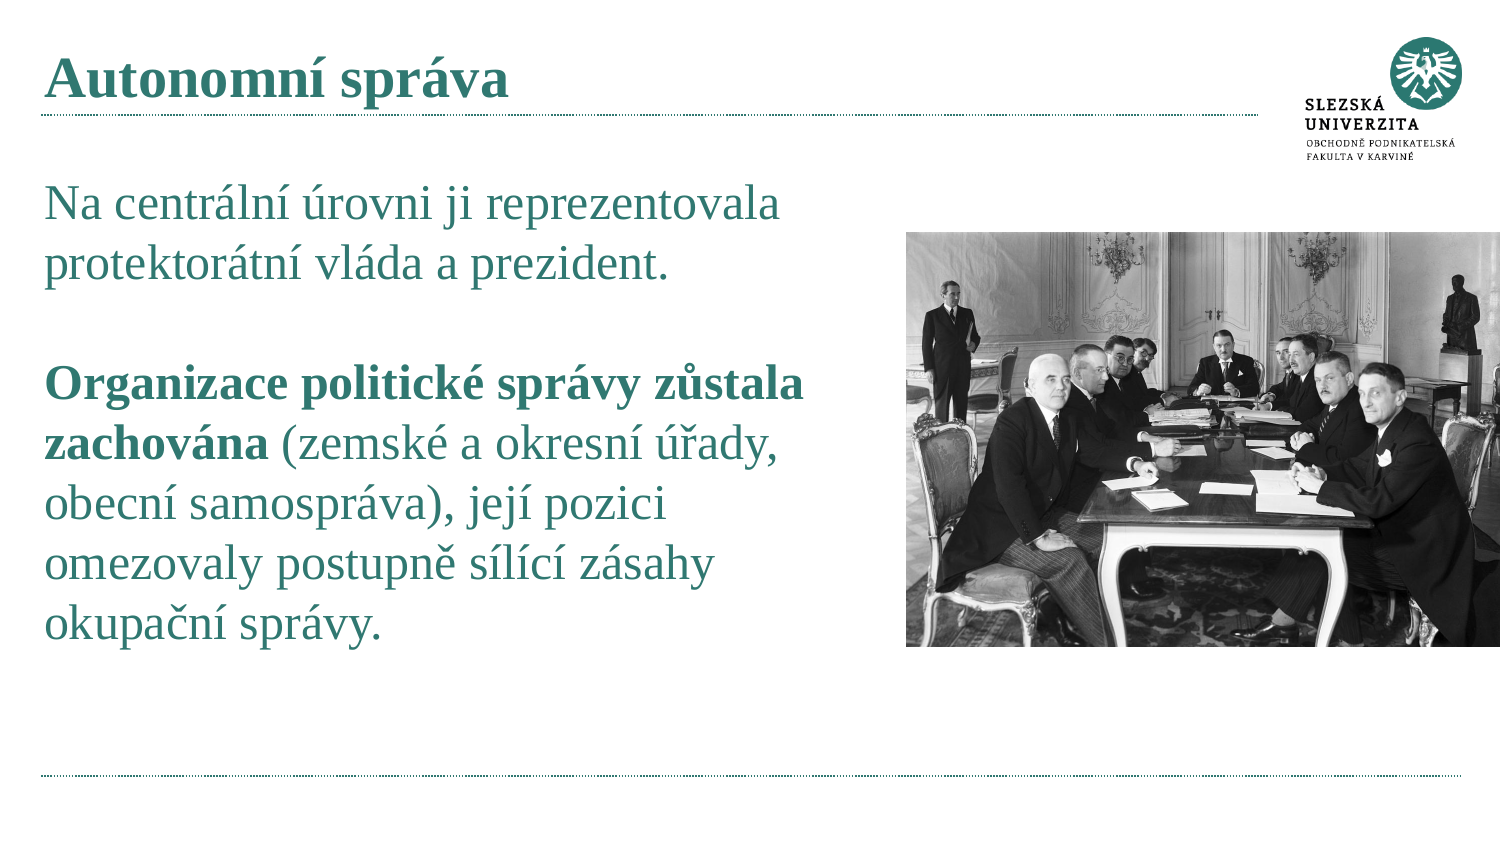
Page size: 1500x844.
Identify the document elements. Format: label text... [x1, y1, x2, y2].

picture [1305, 37, 1462, 160]
list Na centrální úrovni ji reprezentovala protektorátní vláda a prezident. Organizace politické správy zůstala zachována (zemské a okresní úřady, obecní samospráva), její pozici omezovaly postupně sílící zásahy okupační správy. [29, 161, 1400, 777]
picture [905, 232, 1500, 647]
title Autonomní správa [29, 32, 1282, 116]
